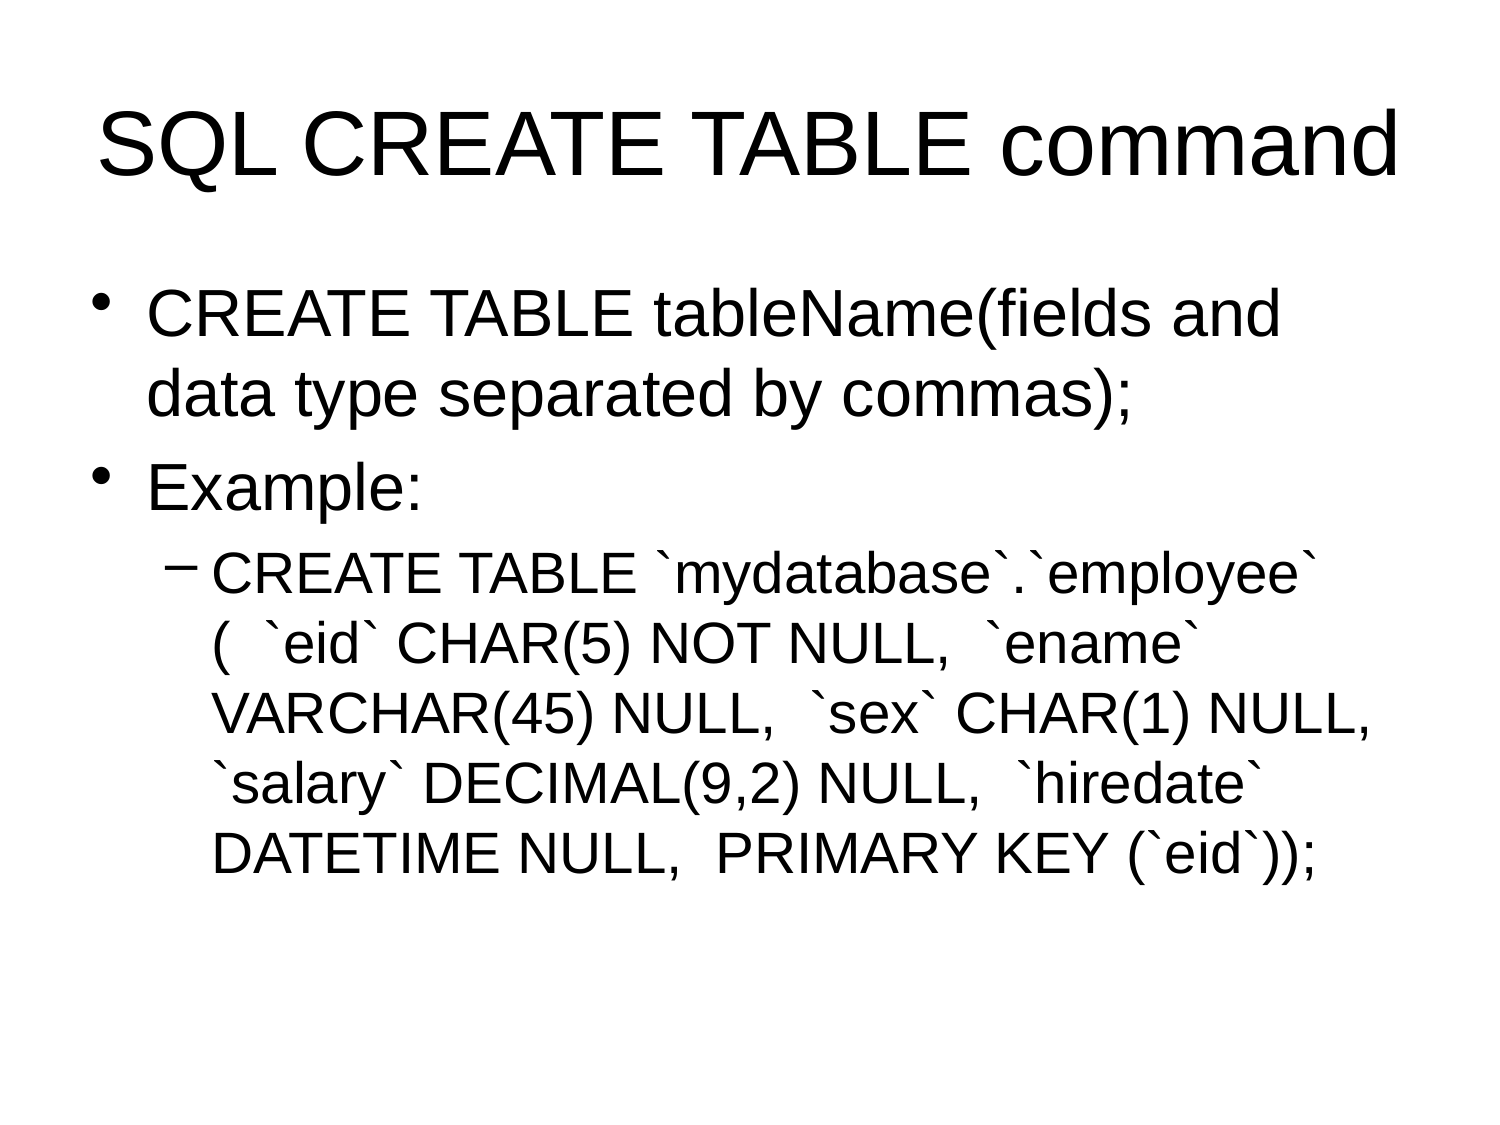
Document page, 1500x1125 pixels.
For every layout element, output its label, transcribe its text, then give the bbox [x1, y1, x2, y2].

title SQL CREATE TABLE command [75, 45, 1425, 233]
list CREATE TABLE tableName(fields and data type separated by commas); Example: CREATE TABLE `mydatabase`.`employee` ( `eid` CHAR(5) NOT NULL, `ename` VARCHAR(45) NULL, `sex` CHAR(1) NULL, `salary` DECIMAL(9,2) NULL, `hiredate` DATETIME NULL, PRIMARY KEY (`eid`)); [75, 262, 1425, 1005]
